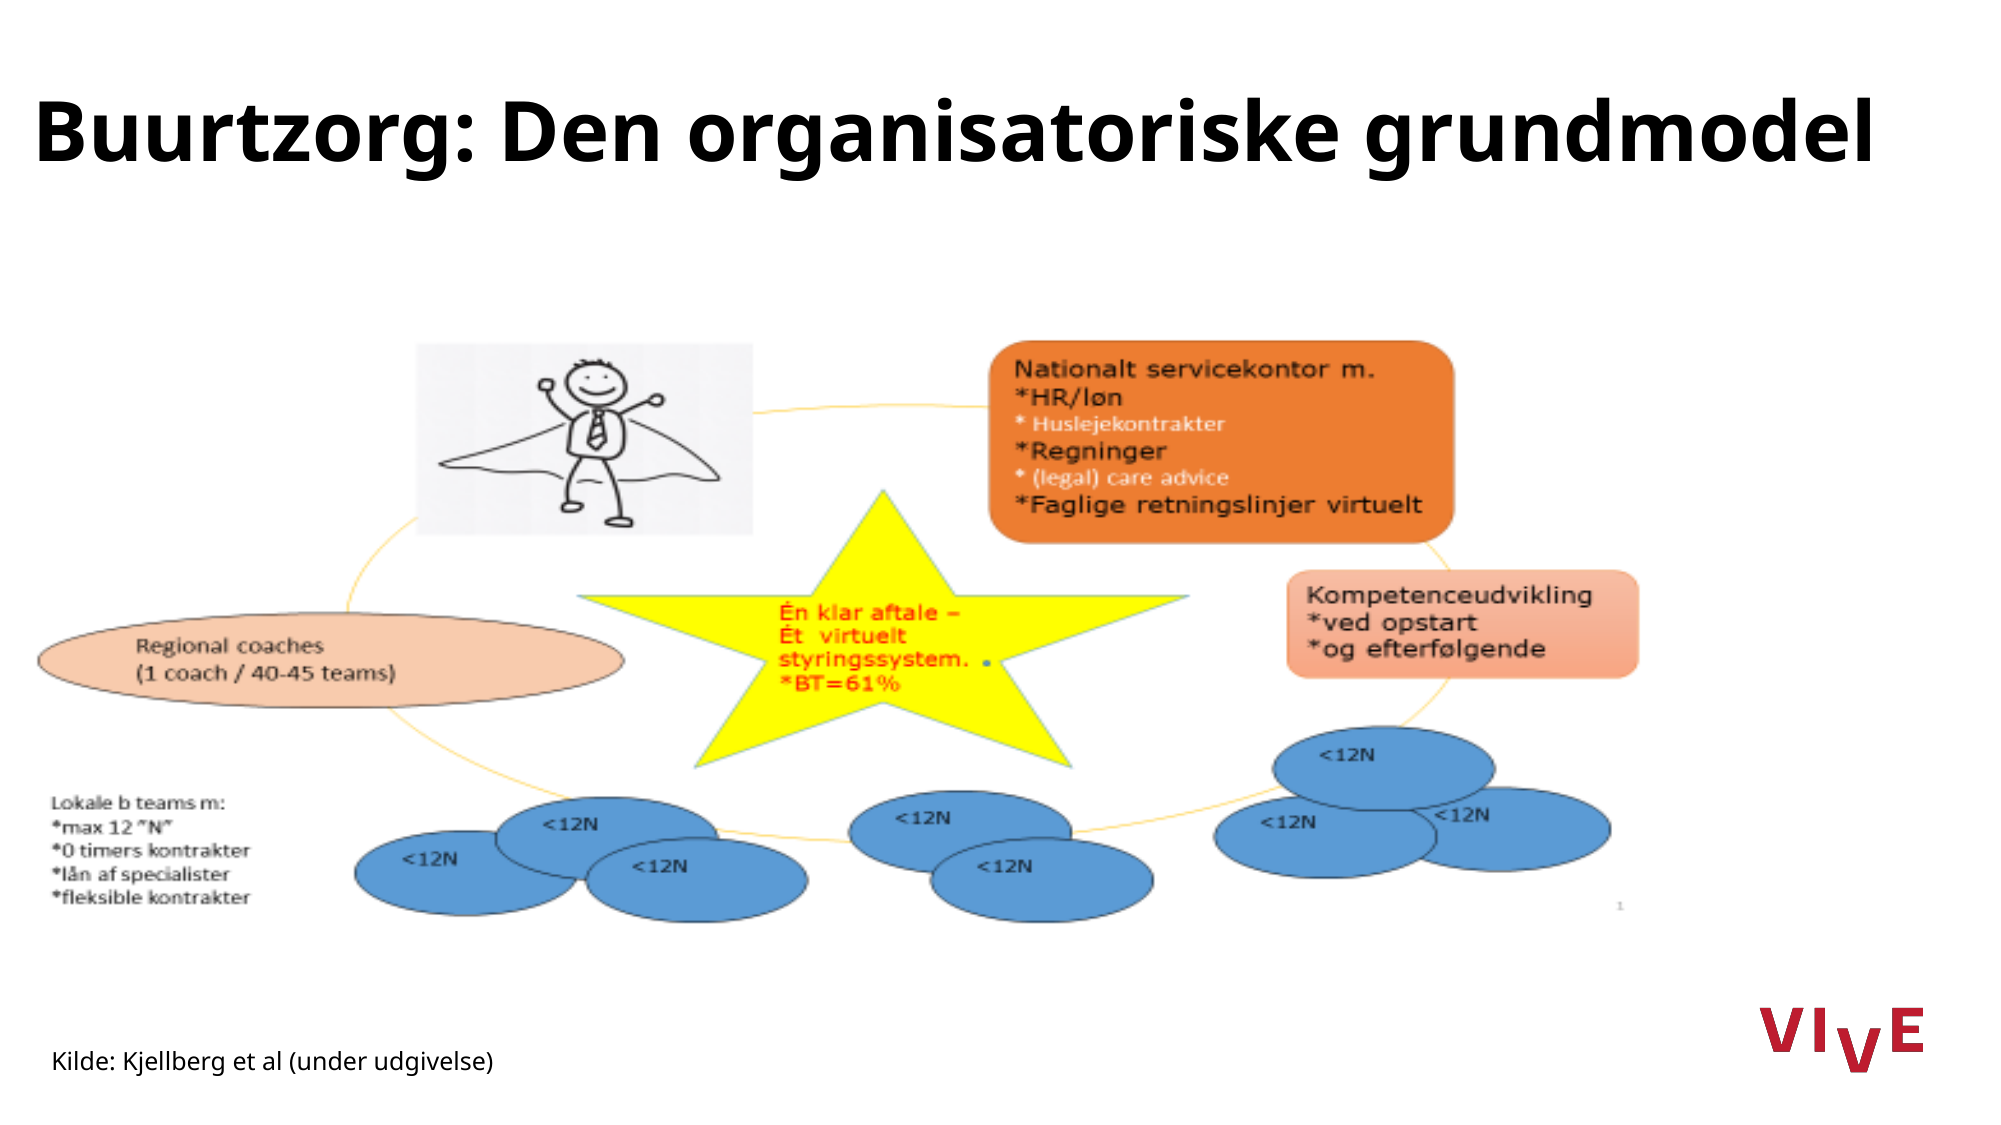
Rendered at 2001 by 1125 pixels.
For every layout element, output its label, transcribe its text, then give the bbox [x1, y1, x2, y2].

title Buurtzorg: Den organisatoriske grundmodel [23, 80, 1978, 224]
picture [1754, 973, 1932, 1095]
text_box Kilde: Kjellberg et al (under udgivelse) [47, 1045, 701, 1085]
picture [23, 280, 1659, 1037]
